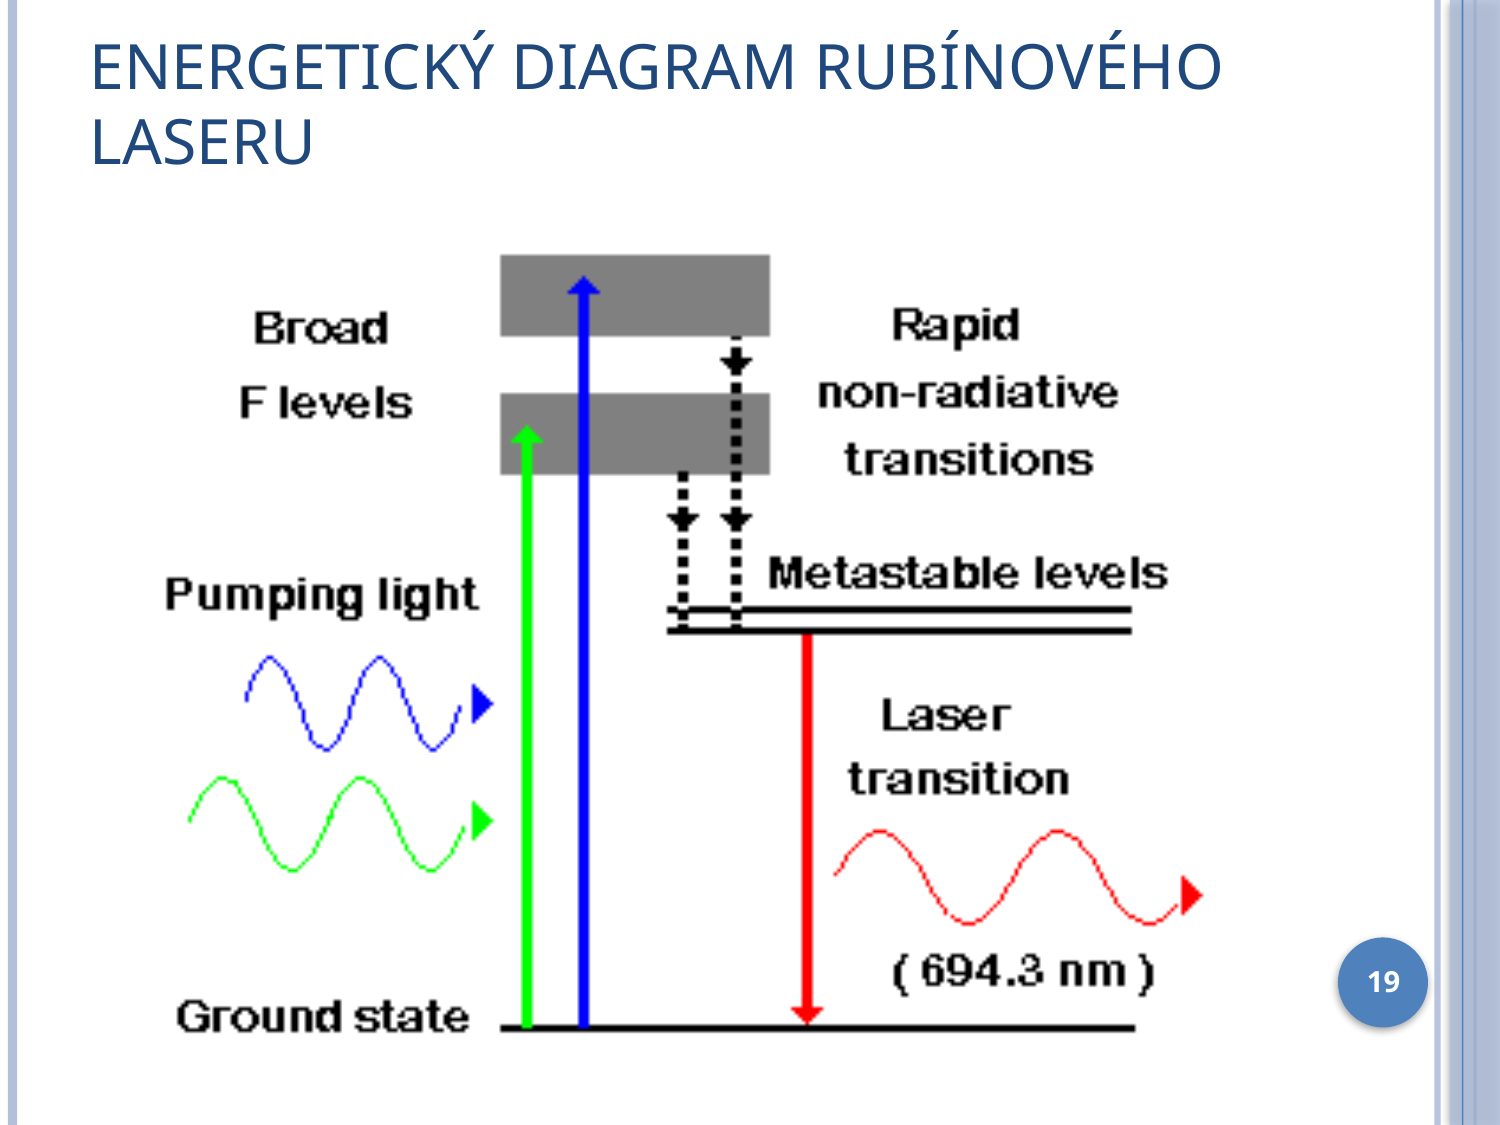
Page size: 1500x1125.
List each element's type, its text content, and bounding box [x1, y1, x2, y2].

slide_number 19 [1333, 940, 1434, 1027]
title Energetický diagram rubínového laseru [75, 45, 1300, 185]
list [146, 209, 1212, 1074]
